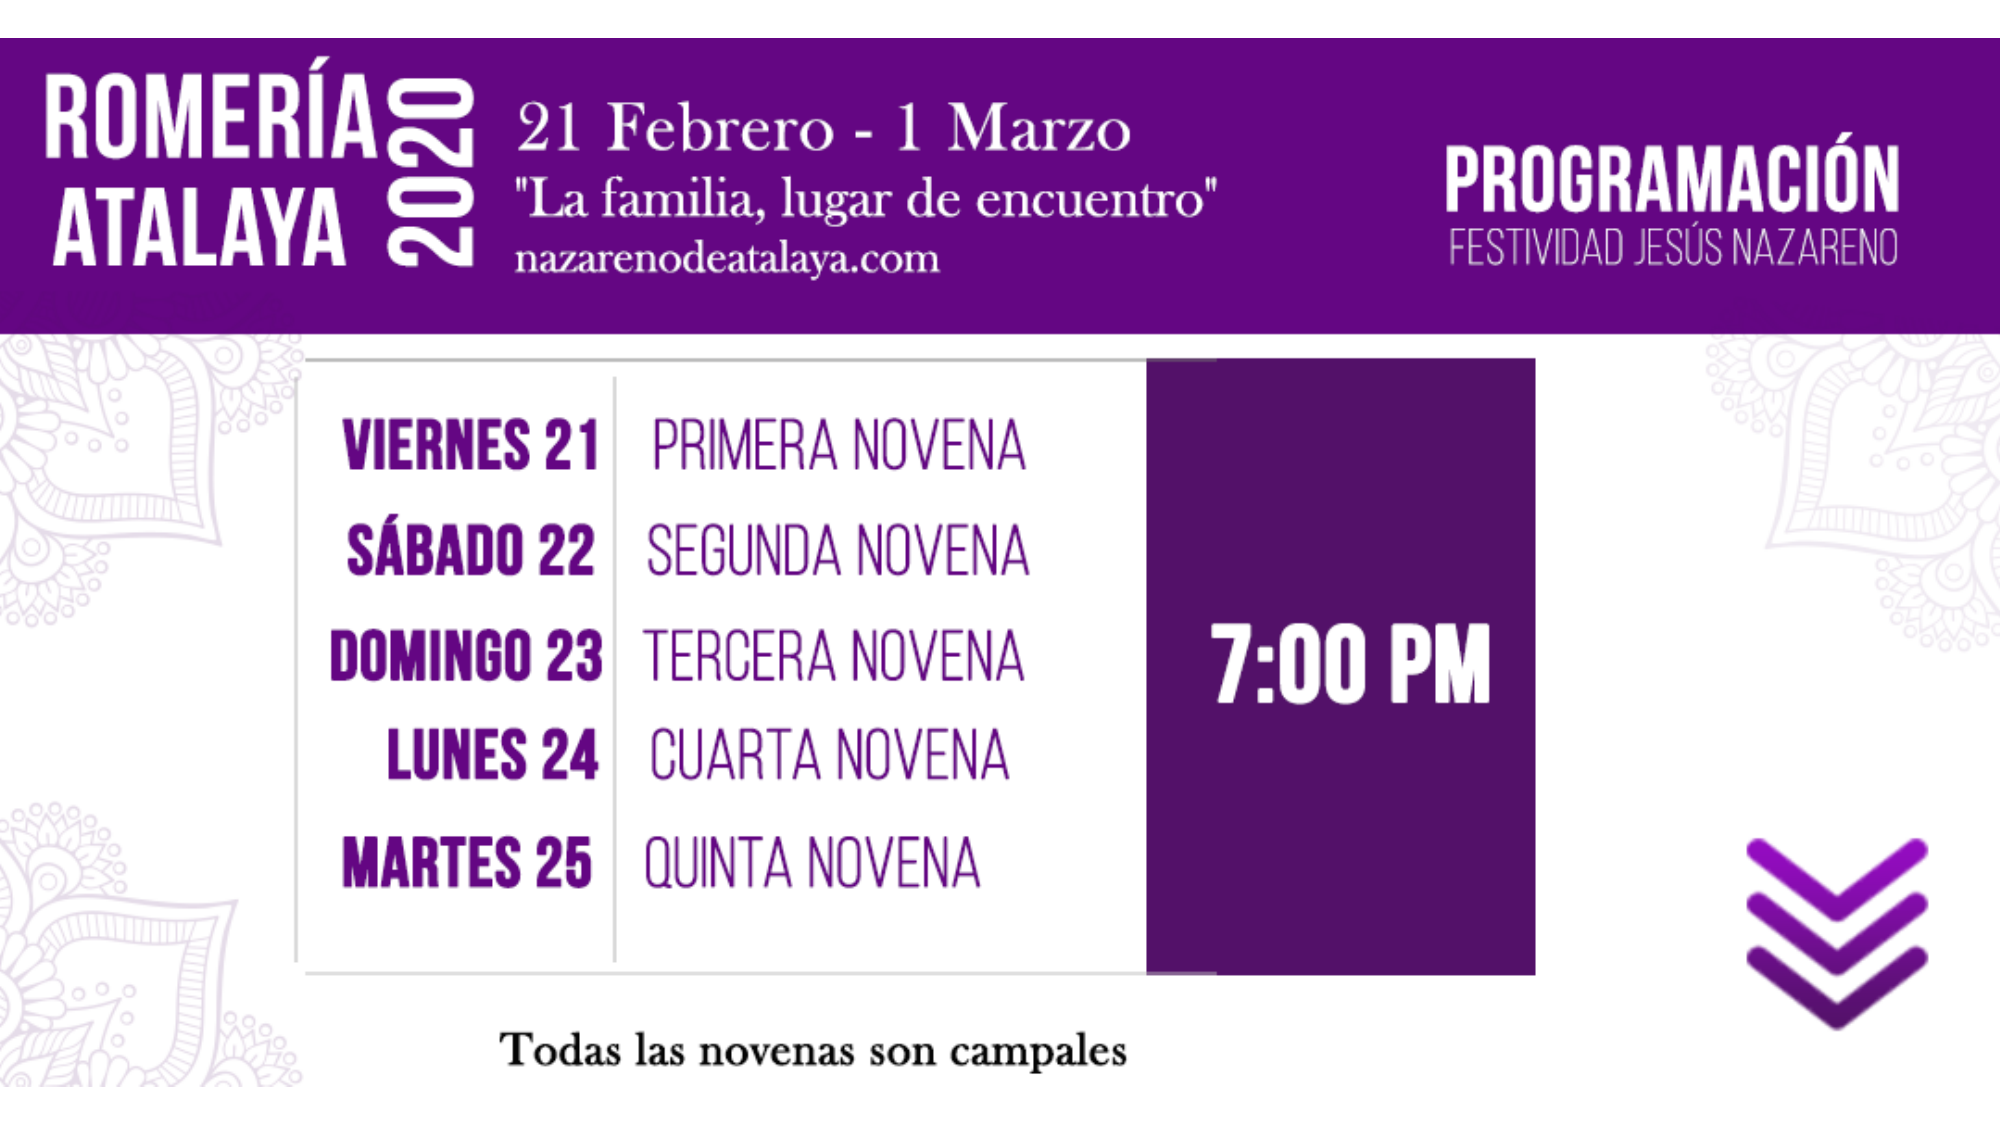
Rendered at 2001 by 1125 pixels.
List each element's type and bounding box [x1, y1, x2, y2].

list [0, 38, 2000, 1087]
